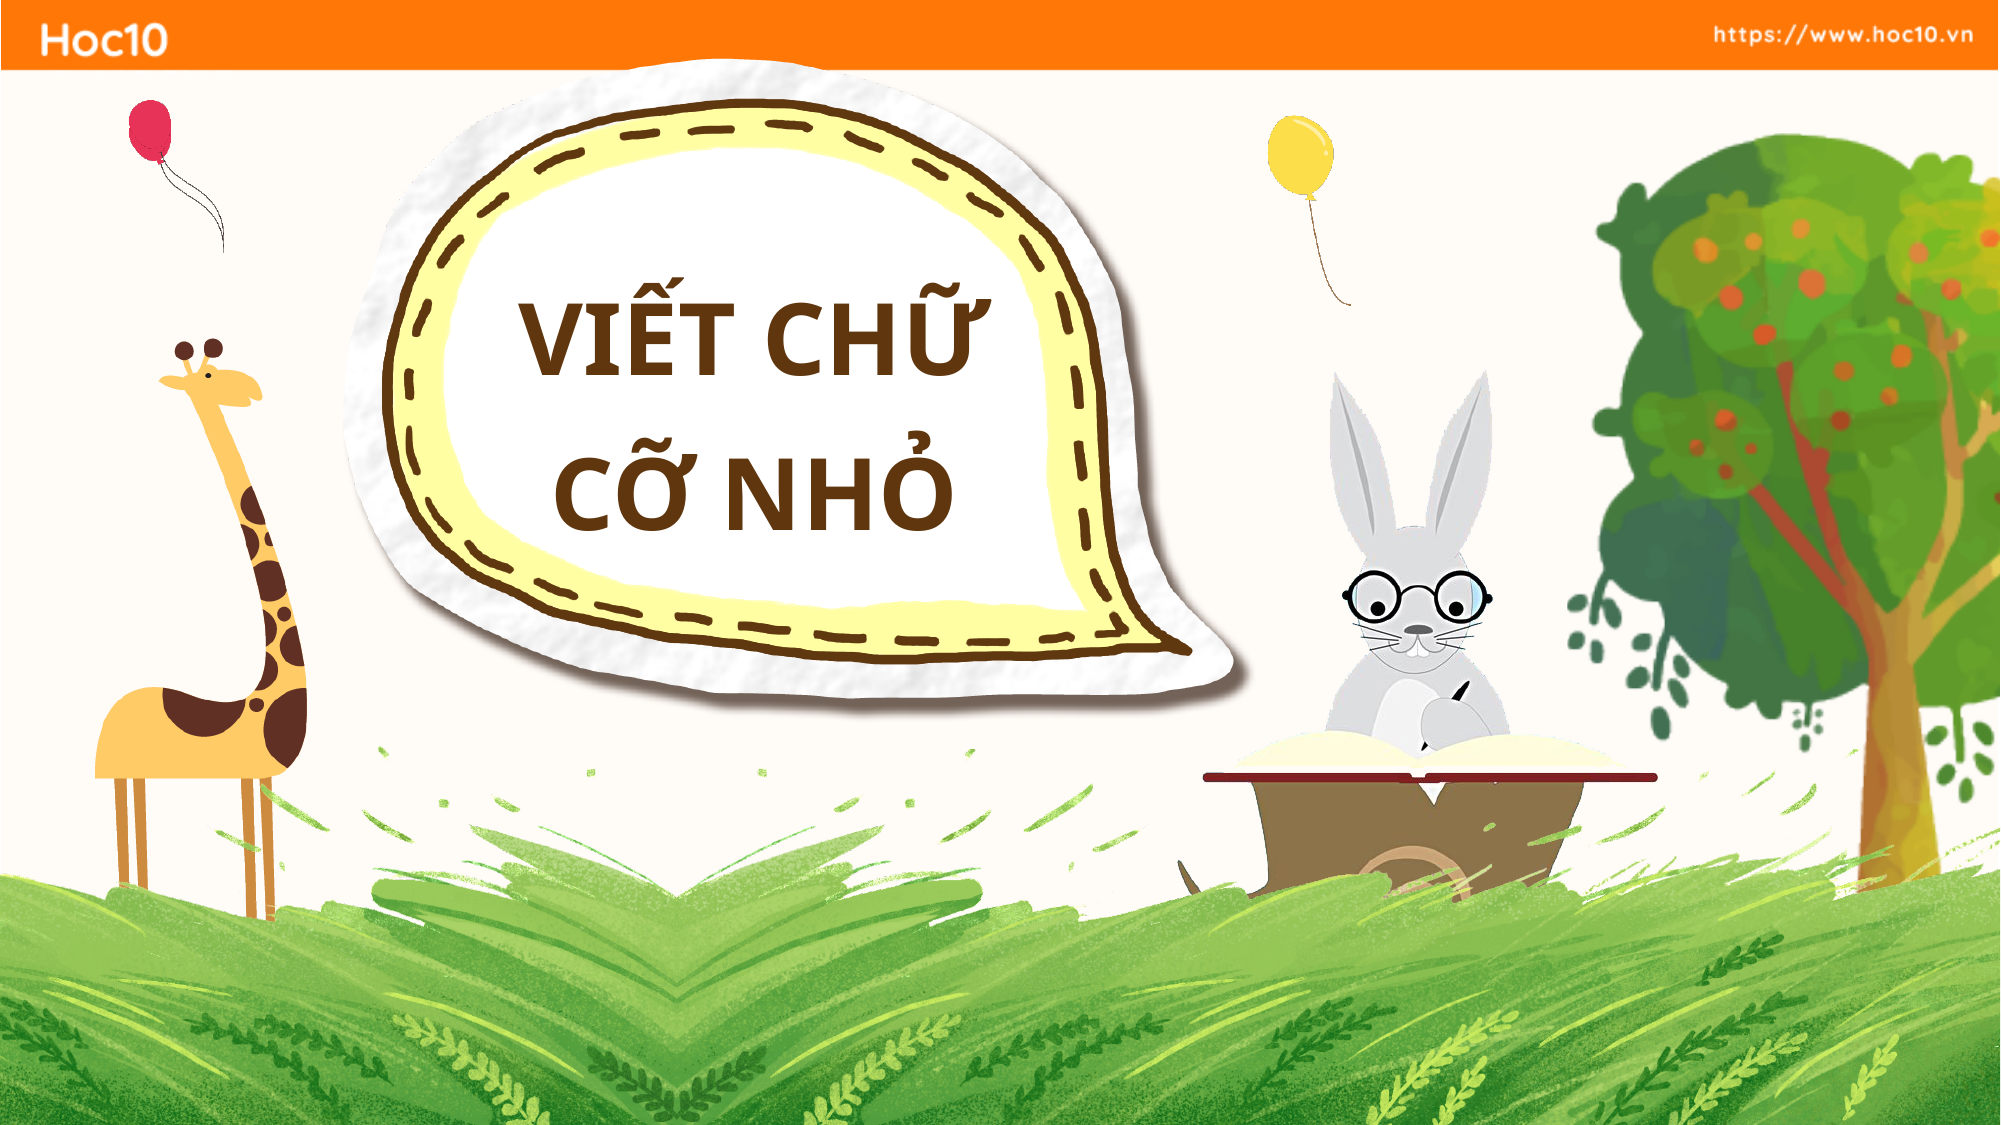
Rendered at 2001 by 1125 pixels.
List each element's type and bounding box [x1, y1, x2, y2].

text_box [0, 717, 2000, 1125]
picture [1, 0, 2000, 717]
